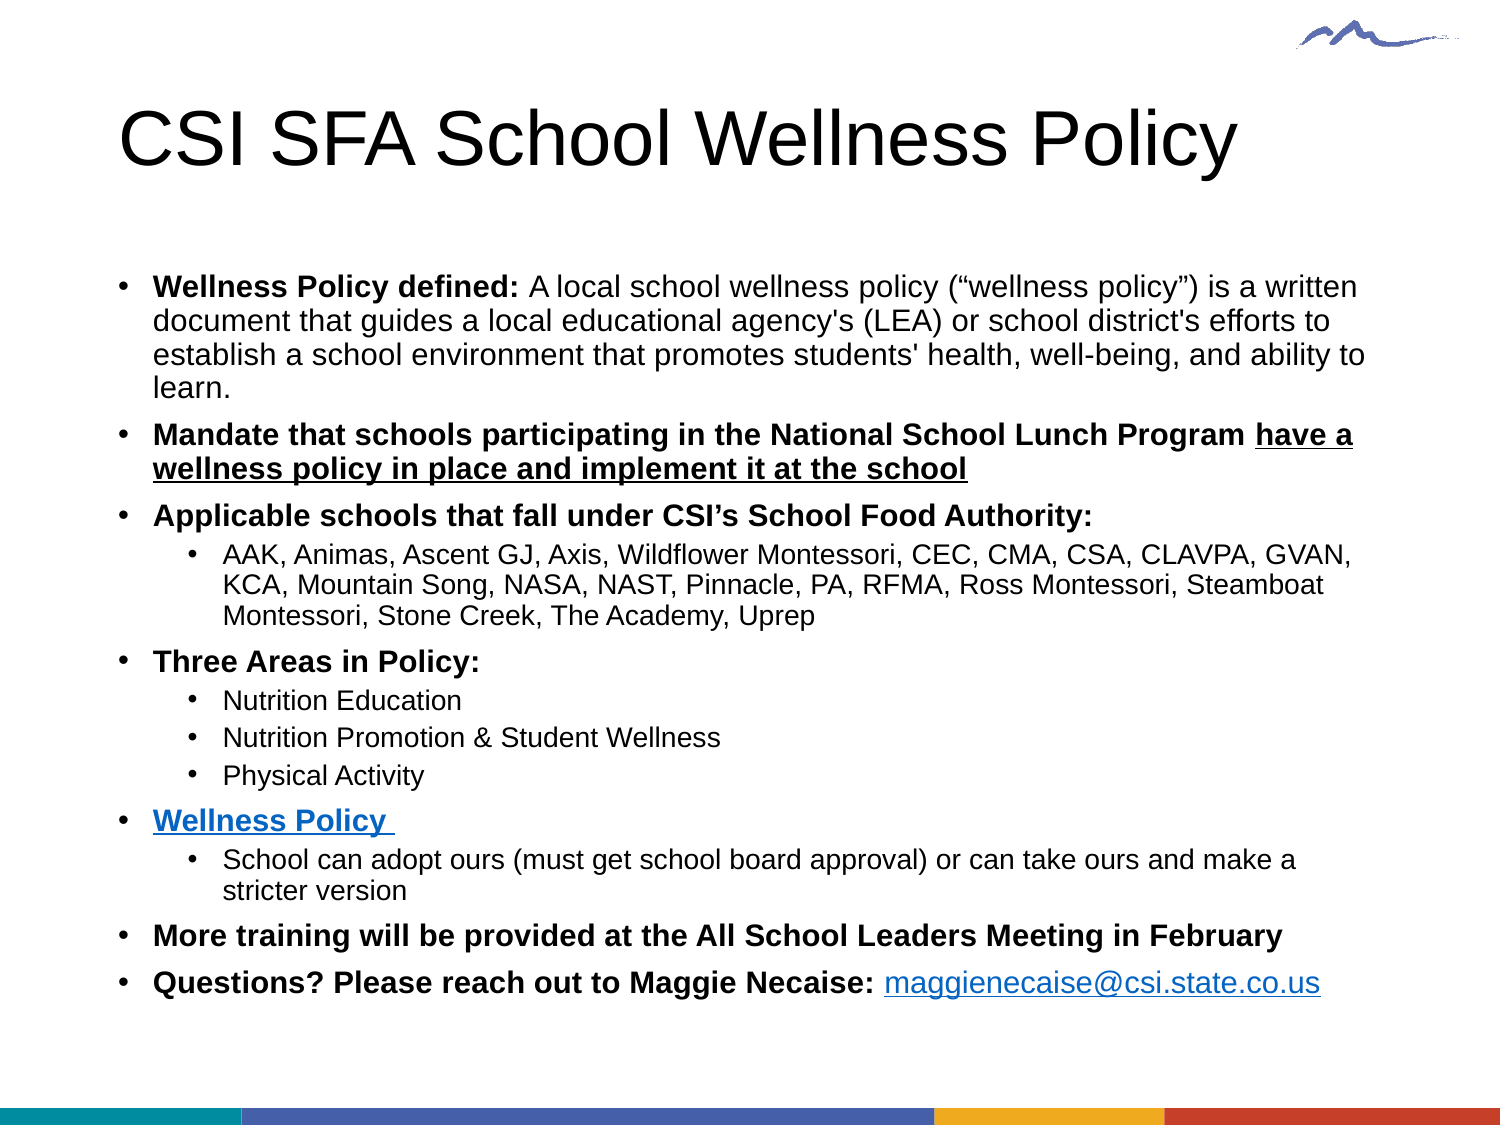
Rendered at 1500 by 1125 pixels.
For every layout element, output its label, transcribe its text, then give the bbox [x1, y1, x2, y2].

picture [1296, 20, 1459, 49]
title CSI SFA School Wellness Policy [103, 59, 1397, 220]
list Wellness Policy defined: A local school wellness policy (“wellness policy”) is a written document that guides a local educational agency's (LEA) or school district's efforts to establish a school environment that promotes students' health, well-being, and ability to learn. Mandate that schools participating in the National School Lunch Program have a wellness policy in place and implement it at the school Applicable schools that fall under CSI’s School Food Authority: AAK, Animas, Ascent GJ, Axis, Wildflower Montessori, CEC, CMA, CSA, CLAVPA, GVAN, KCA, Mountain Song, NASA, NAST, Pinnacle, PA, RFMA, Ross Montessori, Steamboat Montessori, Stone Creek, The Academy, Uprep Three Areas in Policy: Nutrition Education Nutrition Promotion & Student Wellness Physical Activity Wellness Policy School can adopt ours (must get school board approval) or can take ours and make a stricter version More training will be provided at the All School Leaders Meeting in February Questions? Please reach out to Maggie Necaise: maggienecaise@csi.state.co.us [103, 263, 1397, 1014]
